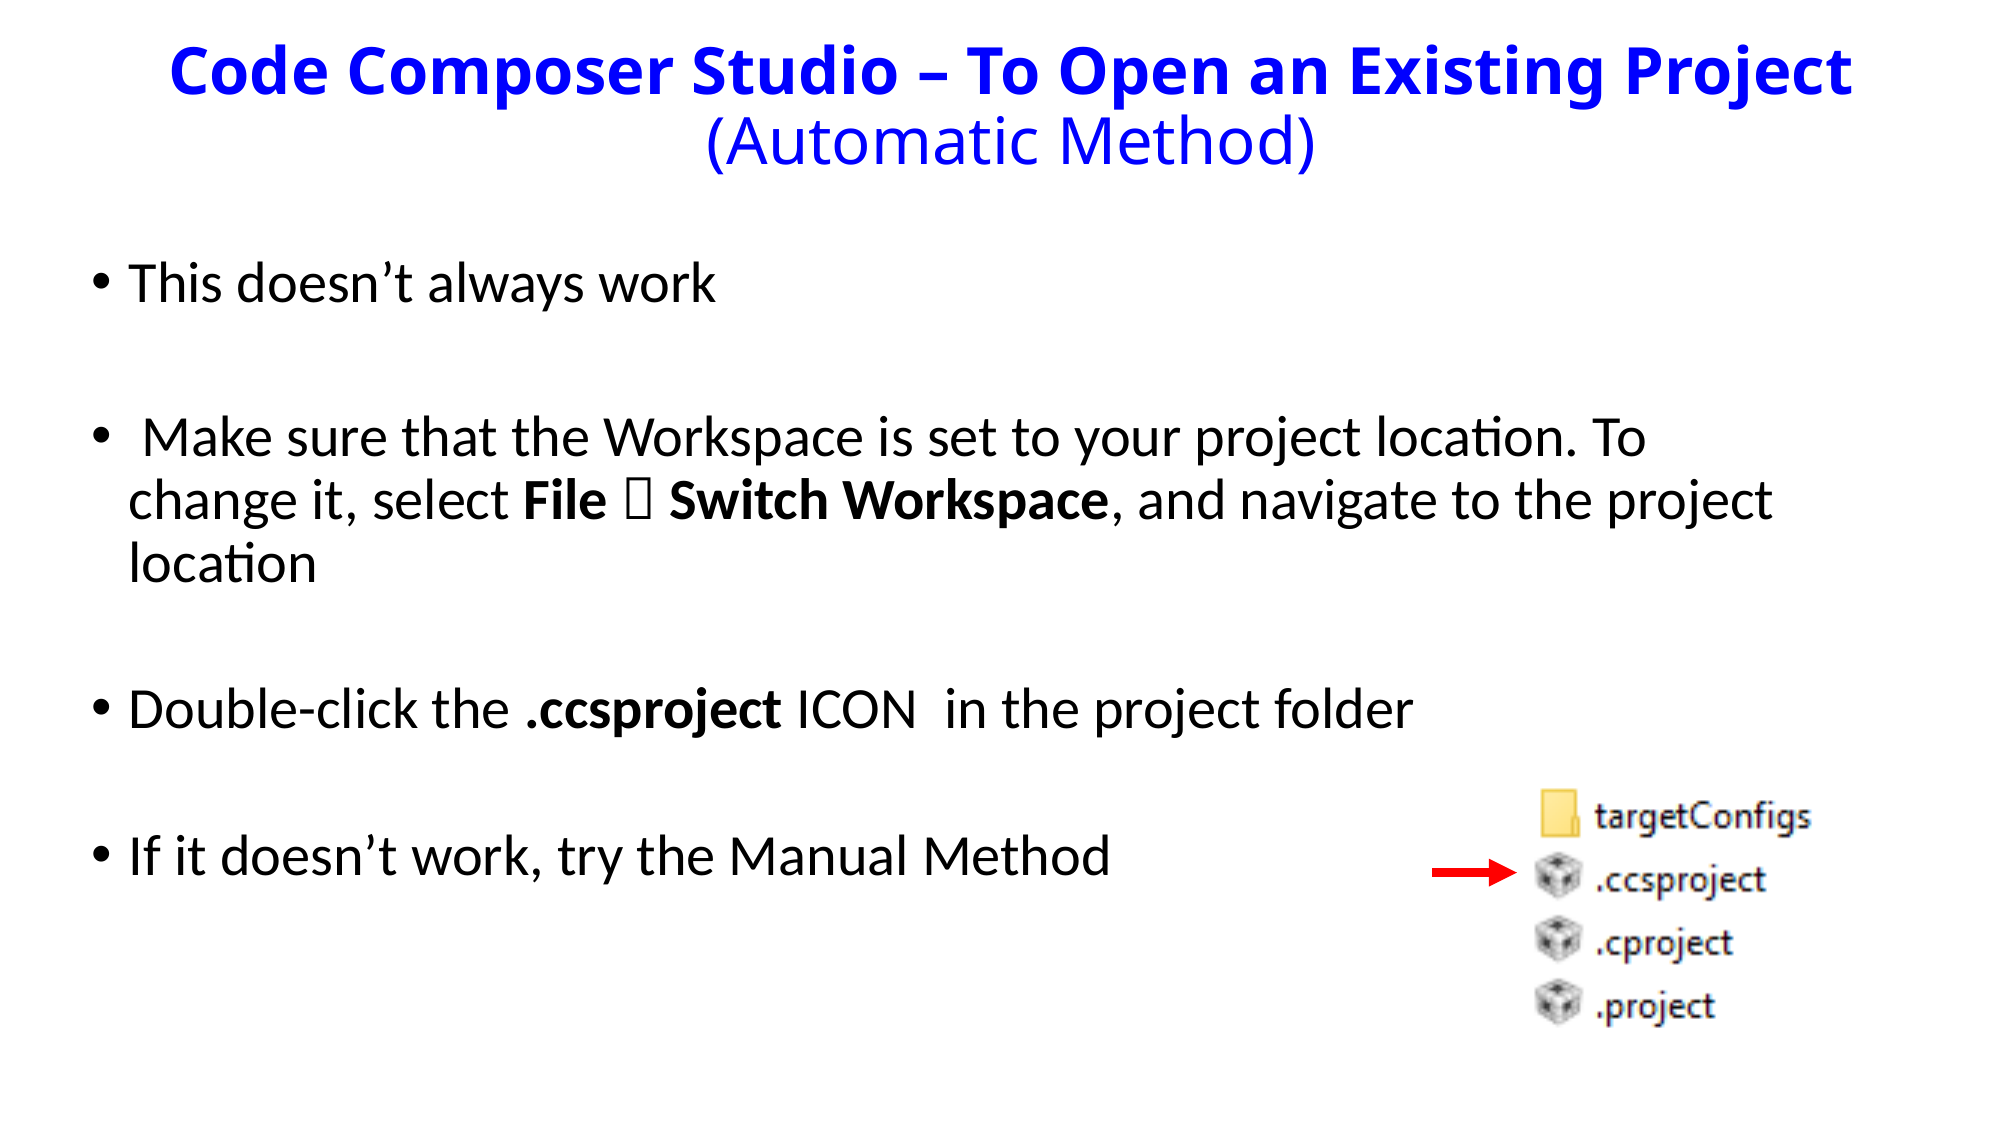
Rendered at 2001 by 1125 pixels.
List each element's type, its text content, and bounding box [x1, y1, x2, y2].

title Code Composer Studio – To Open an Existing Project (Automatic Method) [149, 0, 1875, 218]
list This doesn’t always work Make sure that the Workspace is set to your project location. To change it, select File  Switch Workspace, and navigate to the project location Double-click the .ccsproject ICON in the project folder If it doesn’t work, try the Manual Method [76, 244, 1802, 959]
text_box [1432, 778, 1866, 1040]
